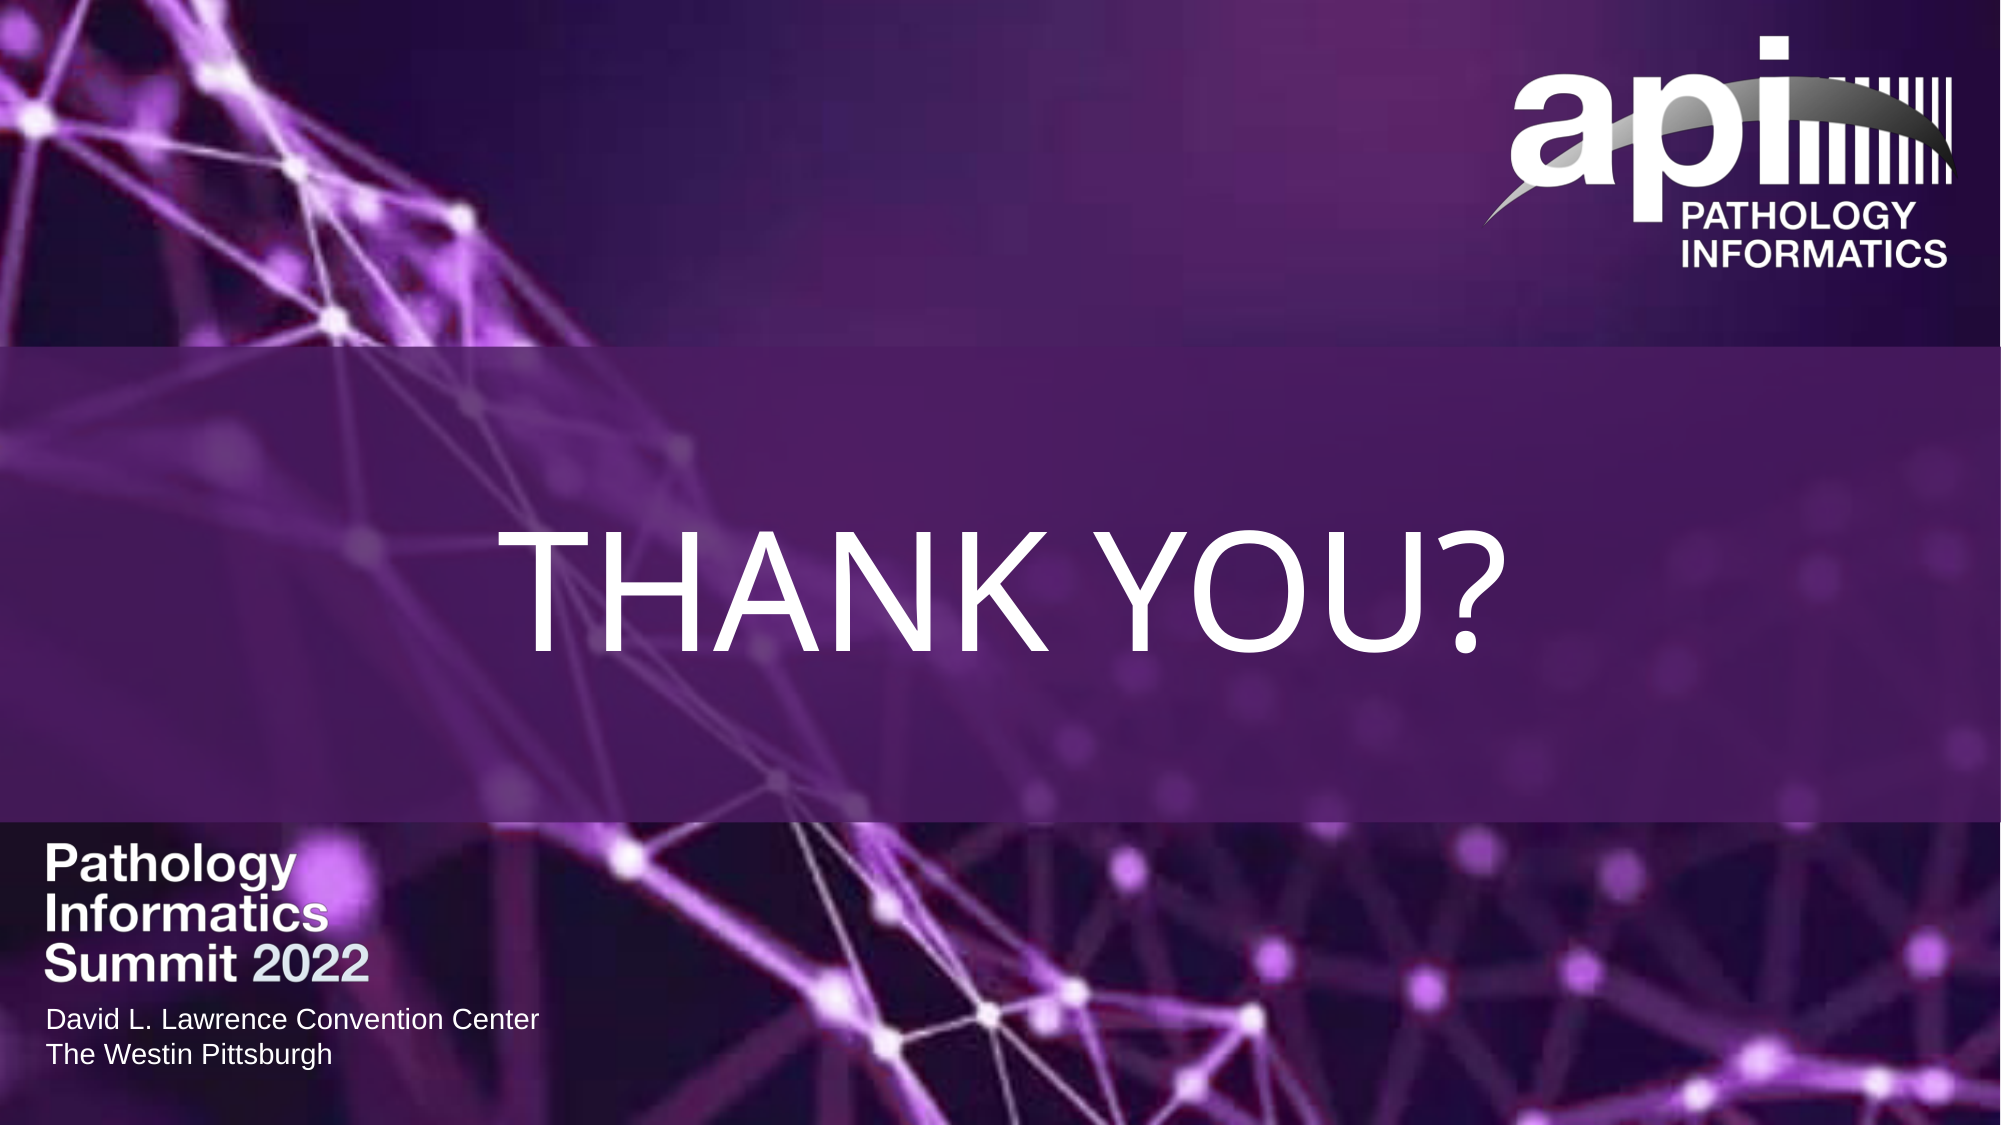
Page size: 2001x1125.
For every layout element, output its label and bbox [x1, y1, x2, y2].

picture [0, 0, 2001, 346]
picture [0, 800, 2001, 1125]
